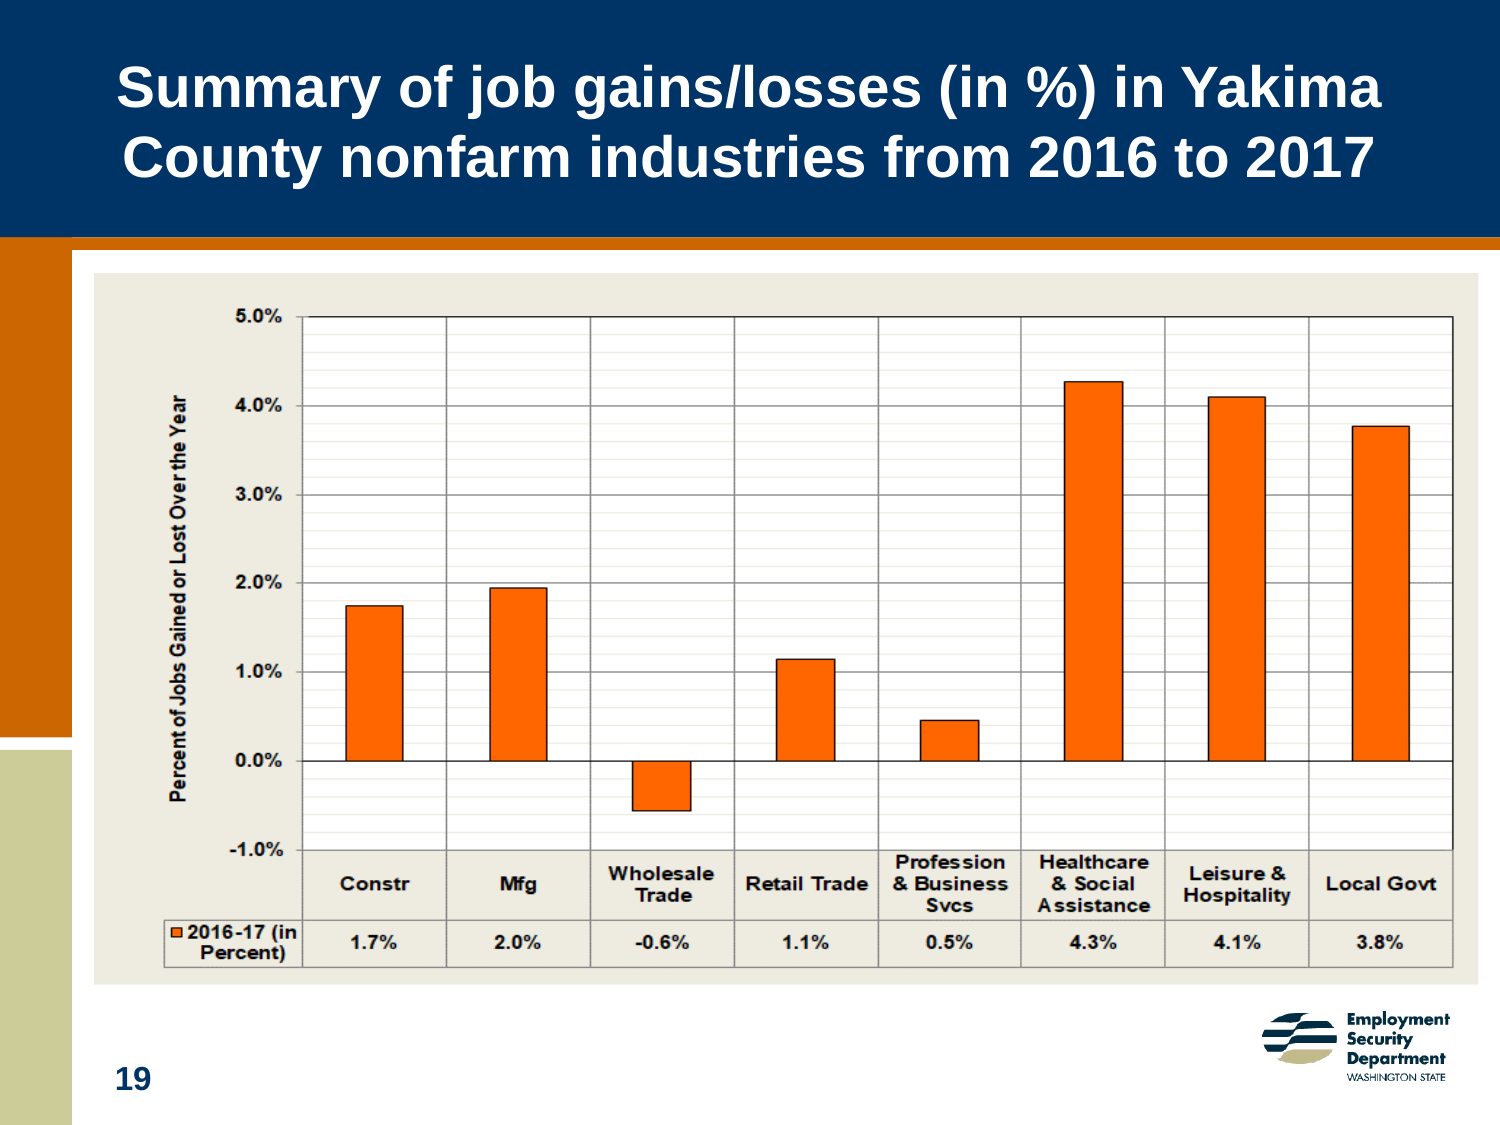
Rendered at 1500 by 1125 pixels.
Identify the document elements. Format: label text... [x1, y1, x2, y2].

picture [94, 272, 1480, 986]
title Summary of job gains/losses (in %) in Yakima County nonfarm industries from 2016 to 2017 [0, 0, 1500, 238]
picture [1262, 1011, 1450, 1081]
